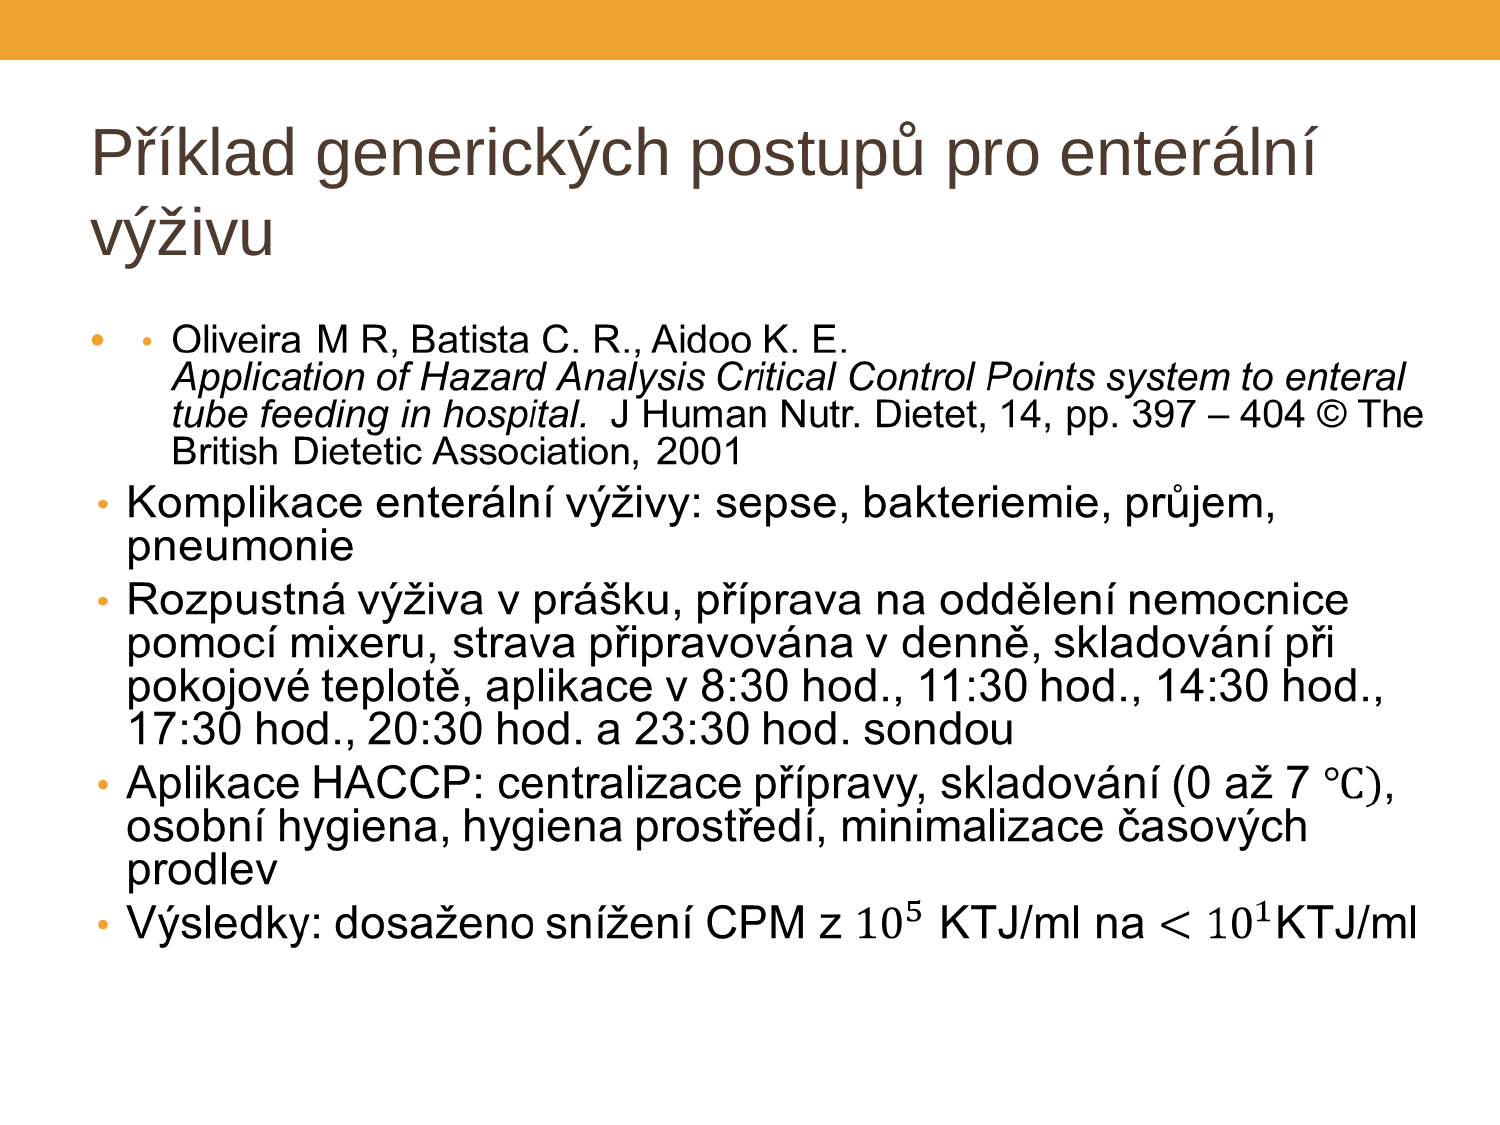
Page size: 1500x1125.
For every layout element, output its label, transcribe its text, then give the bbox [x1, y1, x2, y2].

list [75, 302, 1447, 1005]
title Příklad generických postupů pro enterální výživu [75, 87, 1425, 291]
